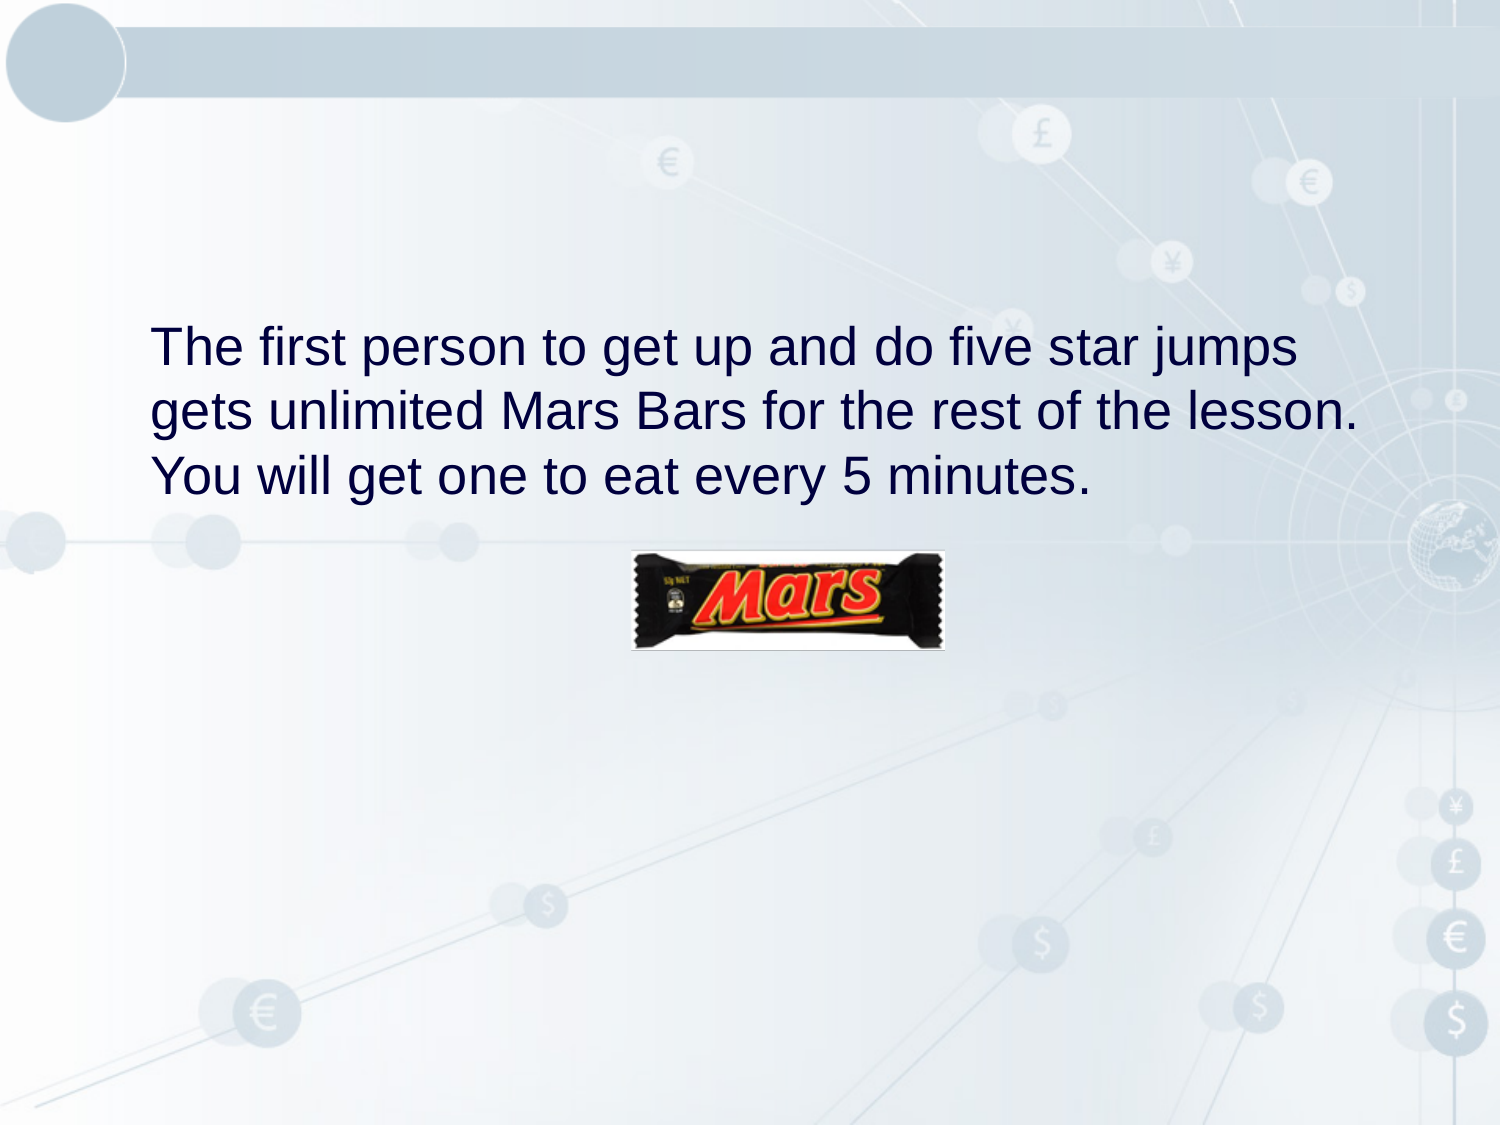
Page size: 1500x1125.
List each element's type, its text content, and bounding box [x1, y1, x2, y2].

title The first person to get up and do five star jumps gets unlimited Mars Bars for the rest of the lesson. You will get one to eat every 5 minutes. [135, 314, 1411, 503]
picture [0, 0, 1500, 1125]
